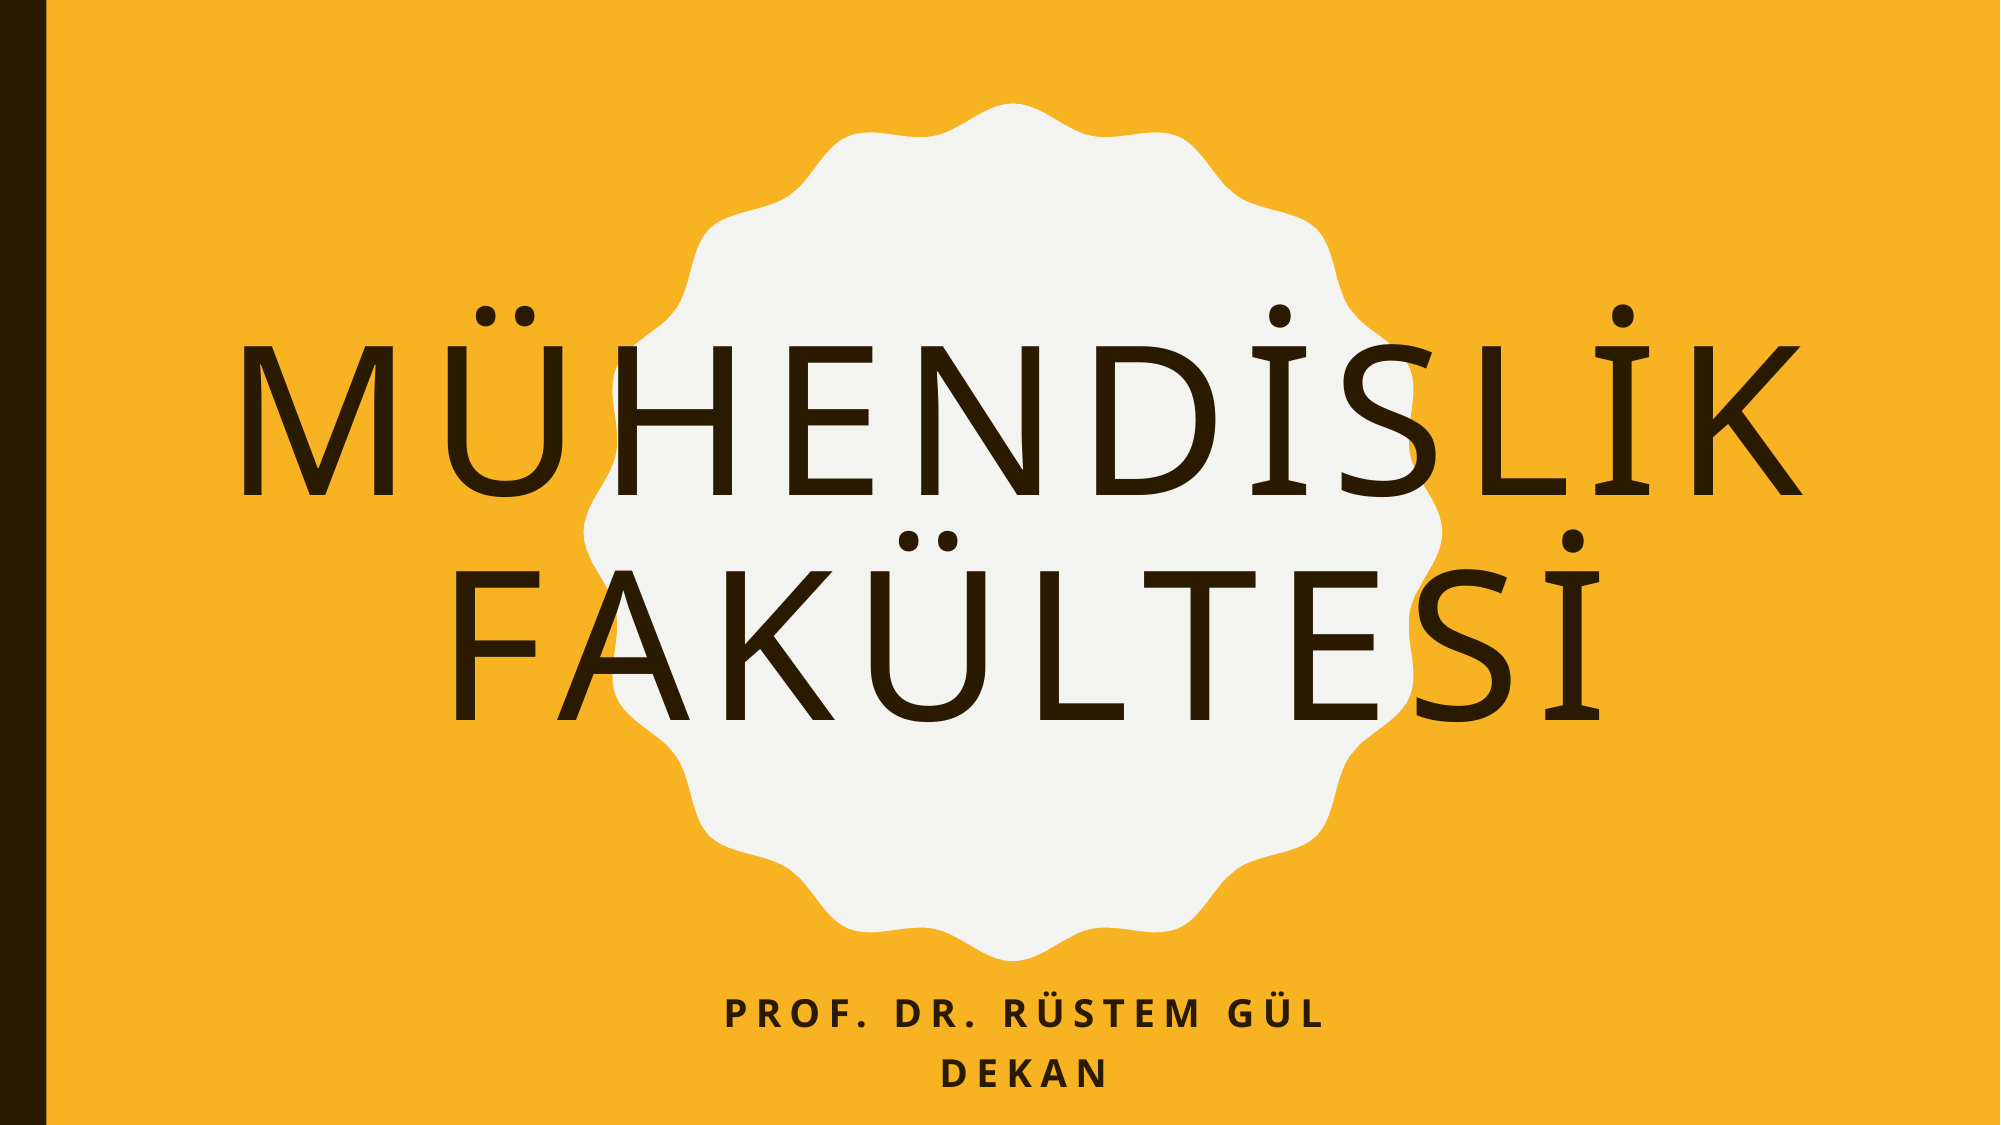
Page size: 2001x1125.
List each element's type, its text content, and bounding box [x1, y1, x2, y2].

title Mühendislik Fakültesi [176, 180, 1870, 902]
subtitle Prof. Dr. Rüstem GÜL Dekan [363, 980, 1684, 1103]
